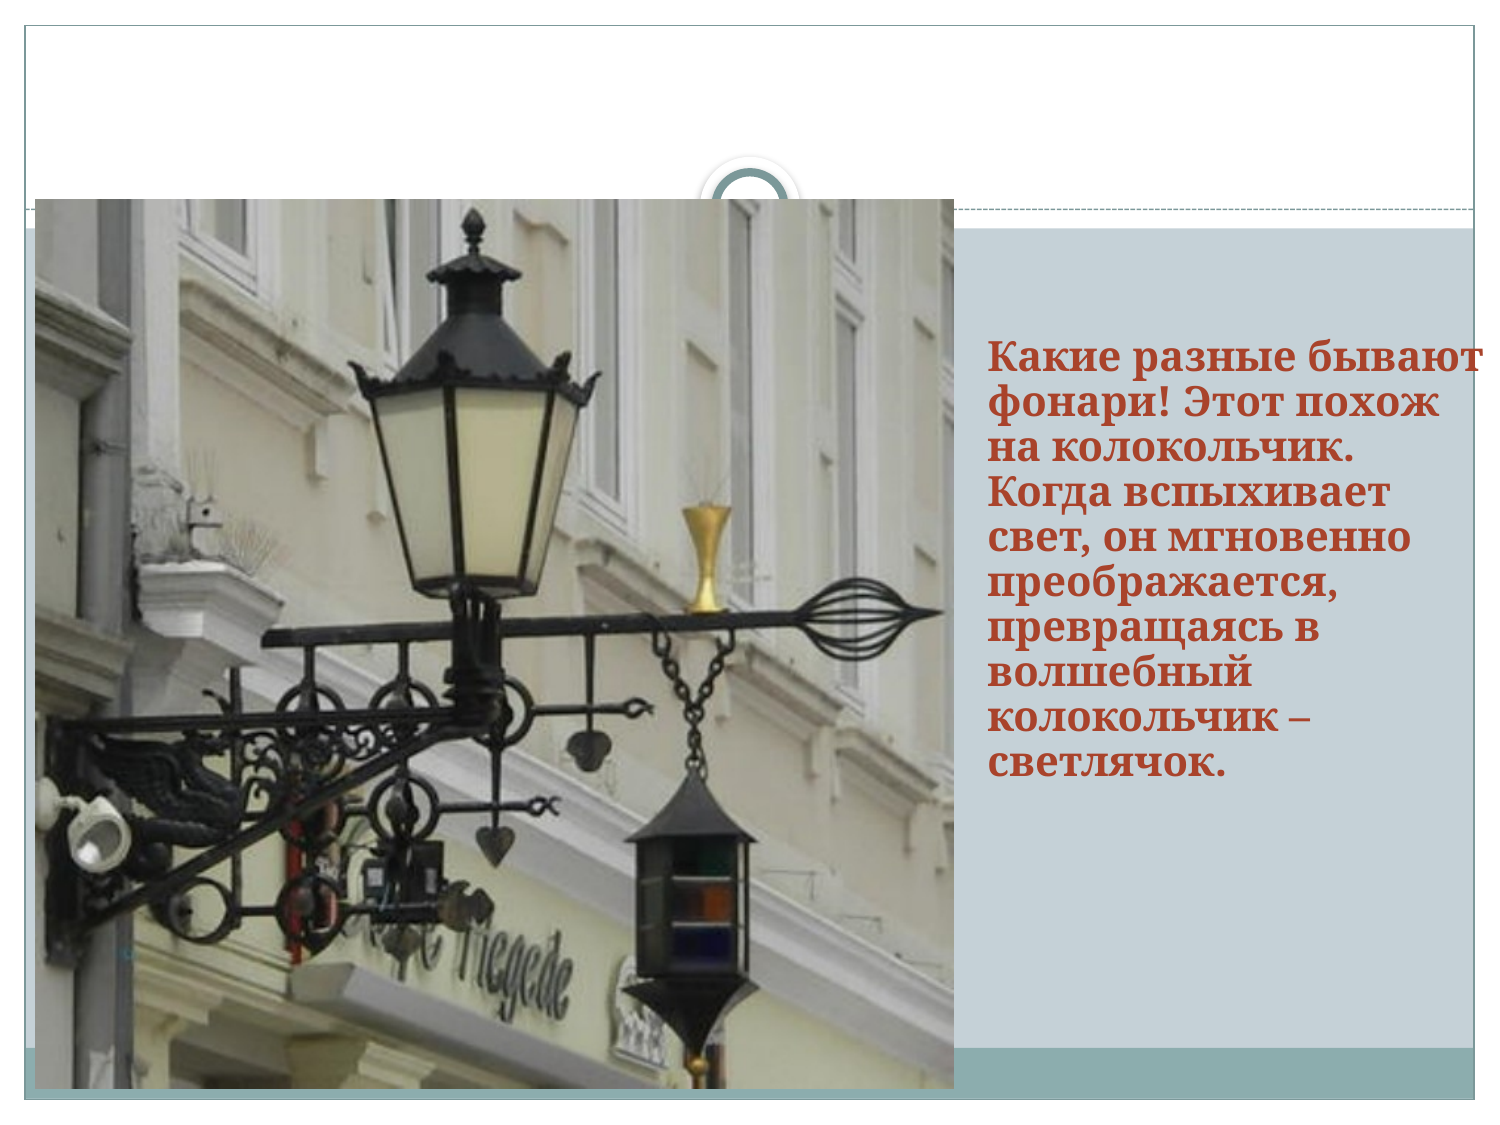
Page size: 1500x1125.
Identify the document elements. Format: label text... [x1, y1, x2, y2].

picture [34, 198, 955, 1089]
text_box Какие разные бывают фонари! Этот похож на колокольчик. Когда вспыхивает свет, он мгновенно преображается, превращаясь в волшебный колокольчик – светлячок. [972, 328, 1500, 793]
